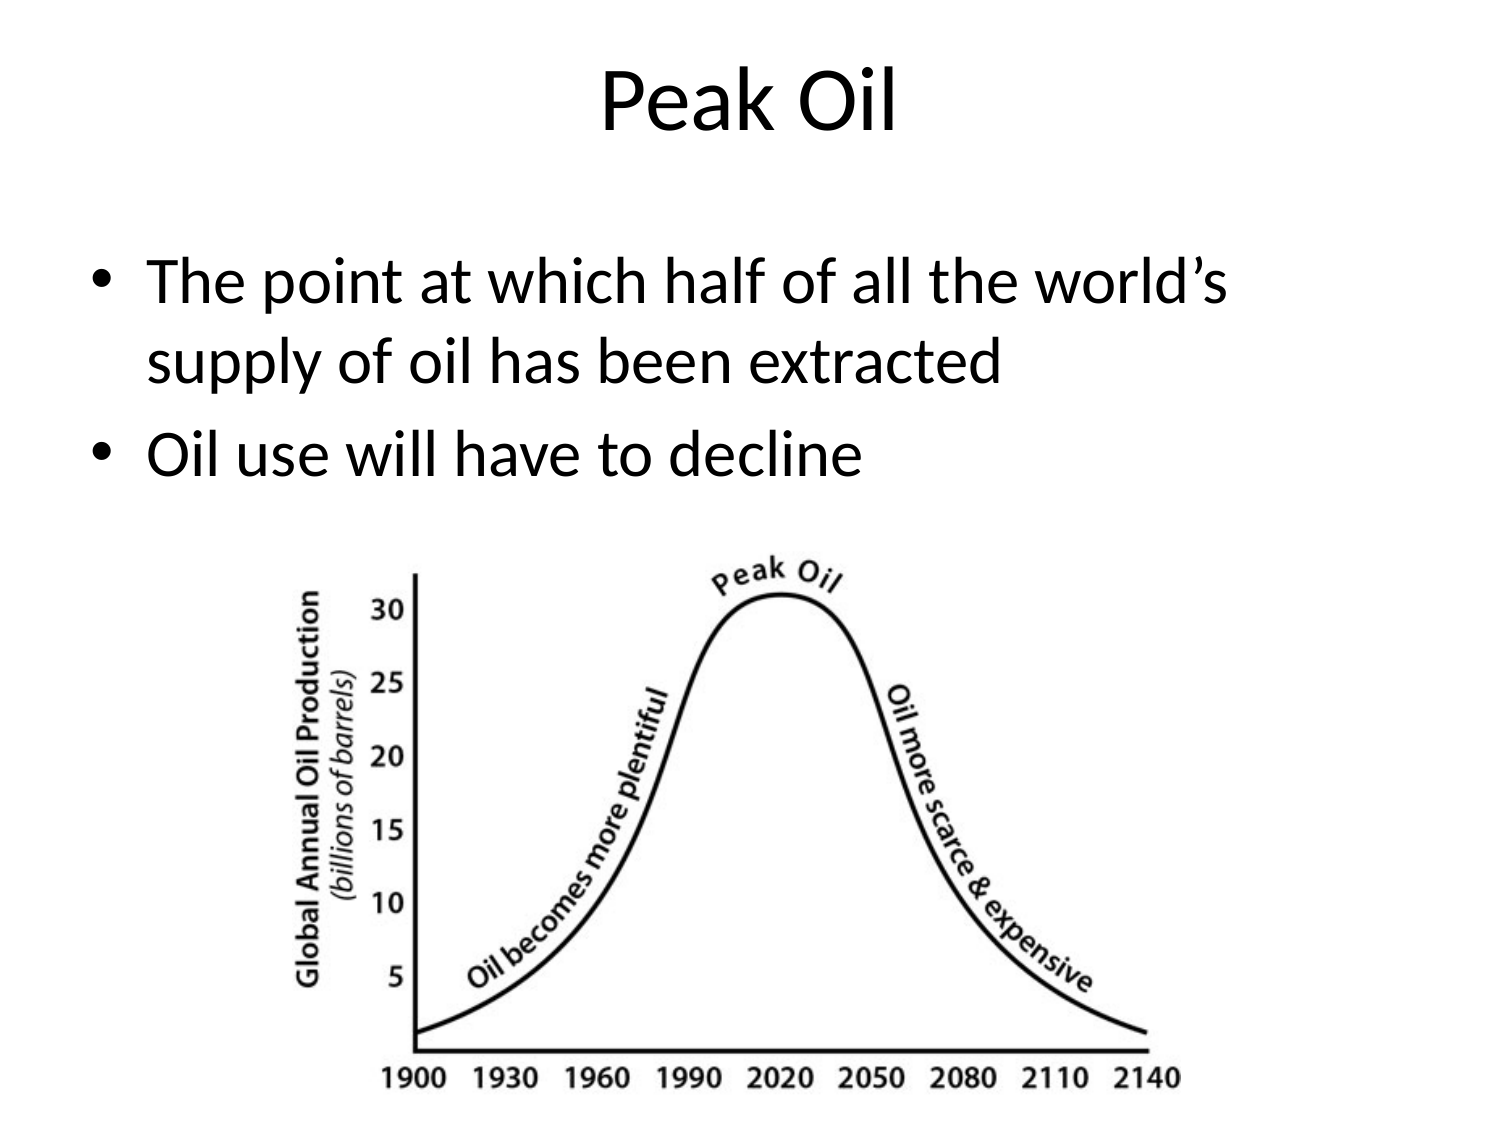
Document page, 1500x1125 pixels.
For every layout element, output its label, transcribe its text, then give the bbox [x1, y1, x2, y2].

title Peak Oil [75, 0, 1425, 188]
picture [292, 551, 1181, 1096]
list The point at which half of all the world’s supply of oil has been extracted Oil use will have to decline [75, 229, 1425, 972]
